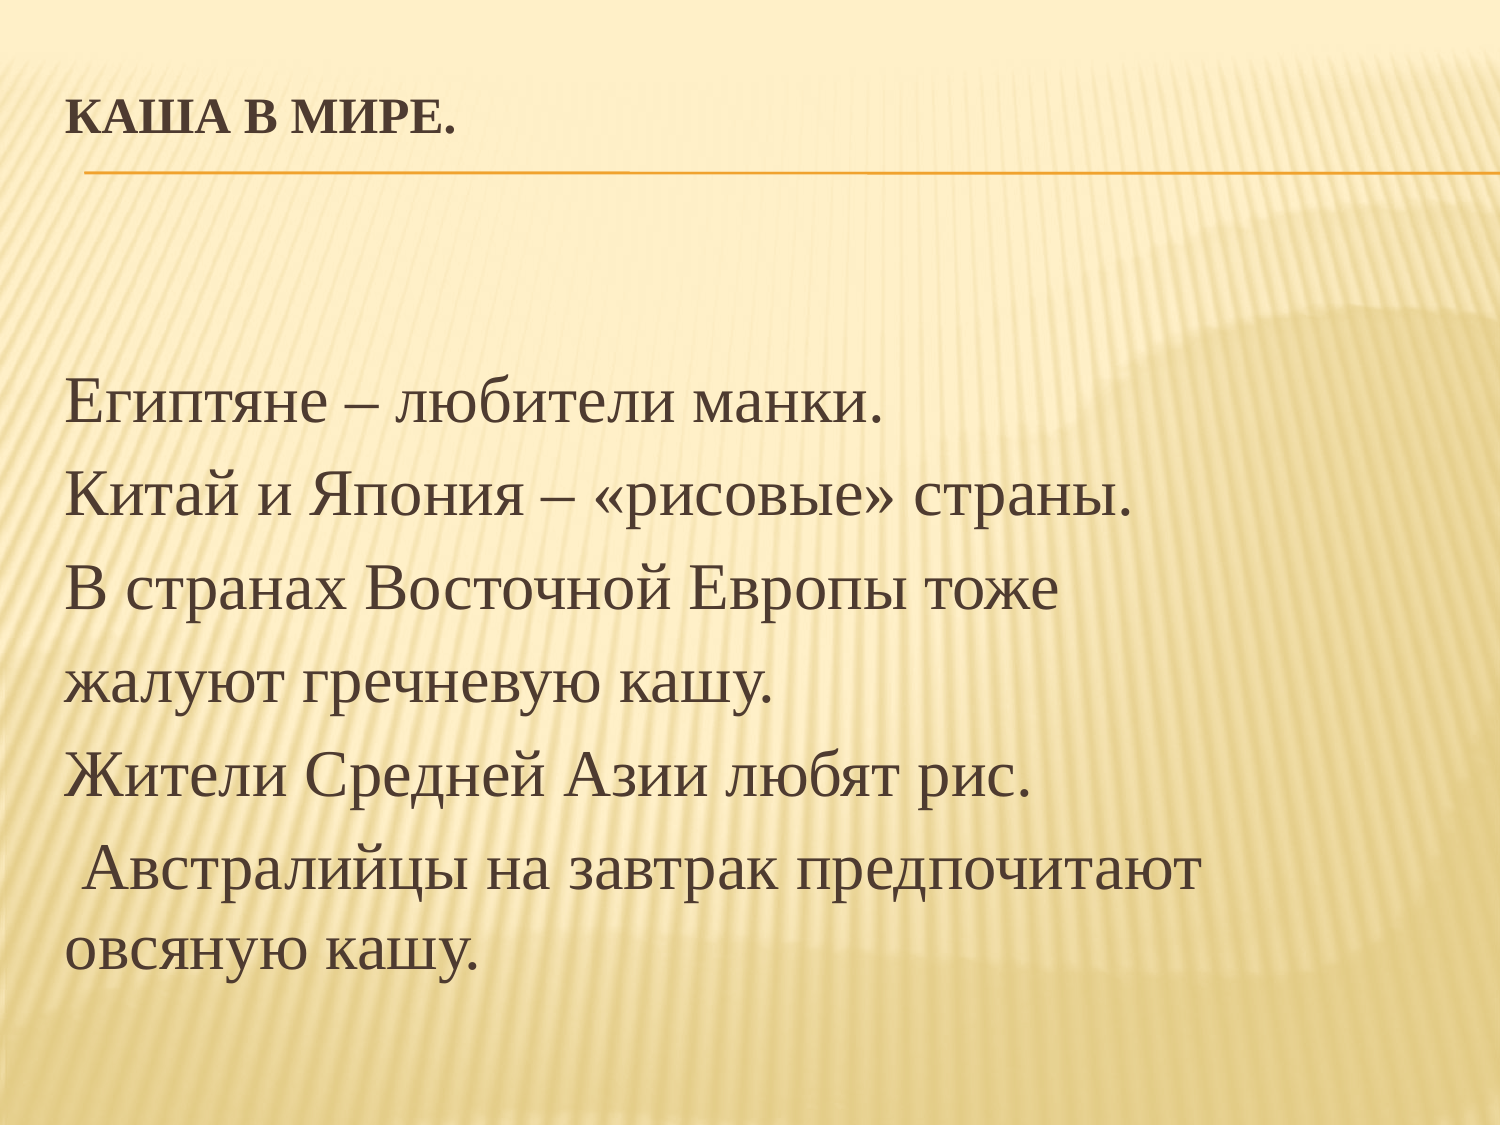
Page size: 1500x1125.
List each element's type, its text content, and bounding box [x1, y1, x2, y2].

list Египтяне – любители манки. Китай и Япония – «рисовые» страны. В странах Восточной Европы тоже жалуют гречневую кашу. Жители Средней Азии любят рис. Австралийцы на завтрак предпочитают овсяную кашу. [50, 254, 1475, 998]
title Каша в мире. [50, 75, 1475, 213]
